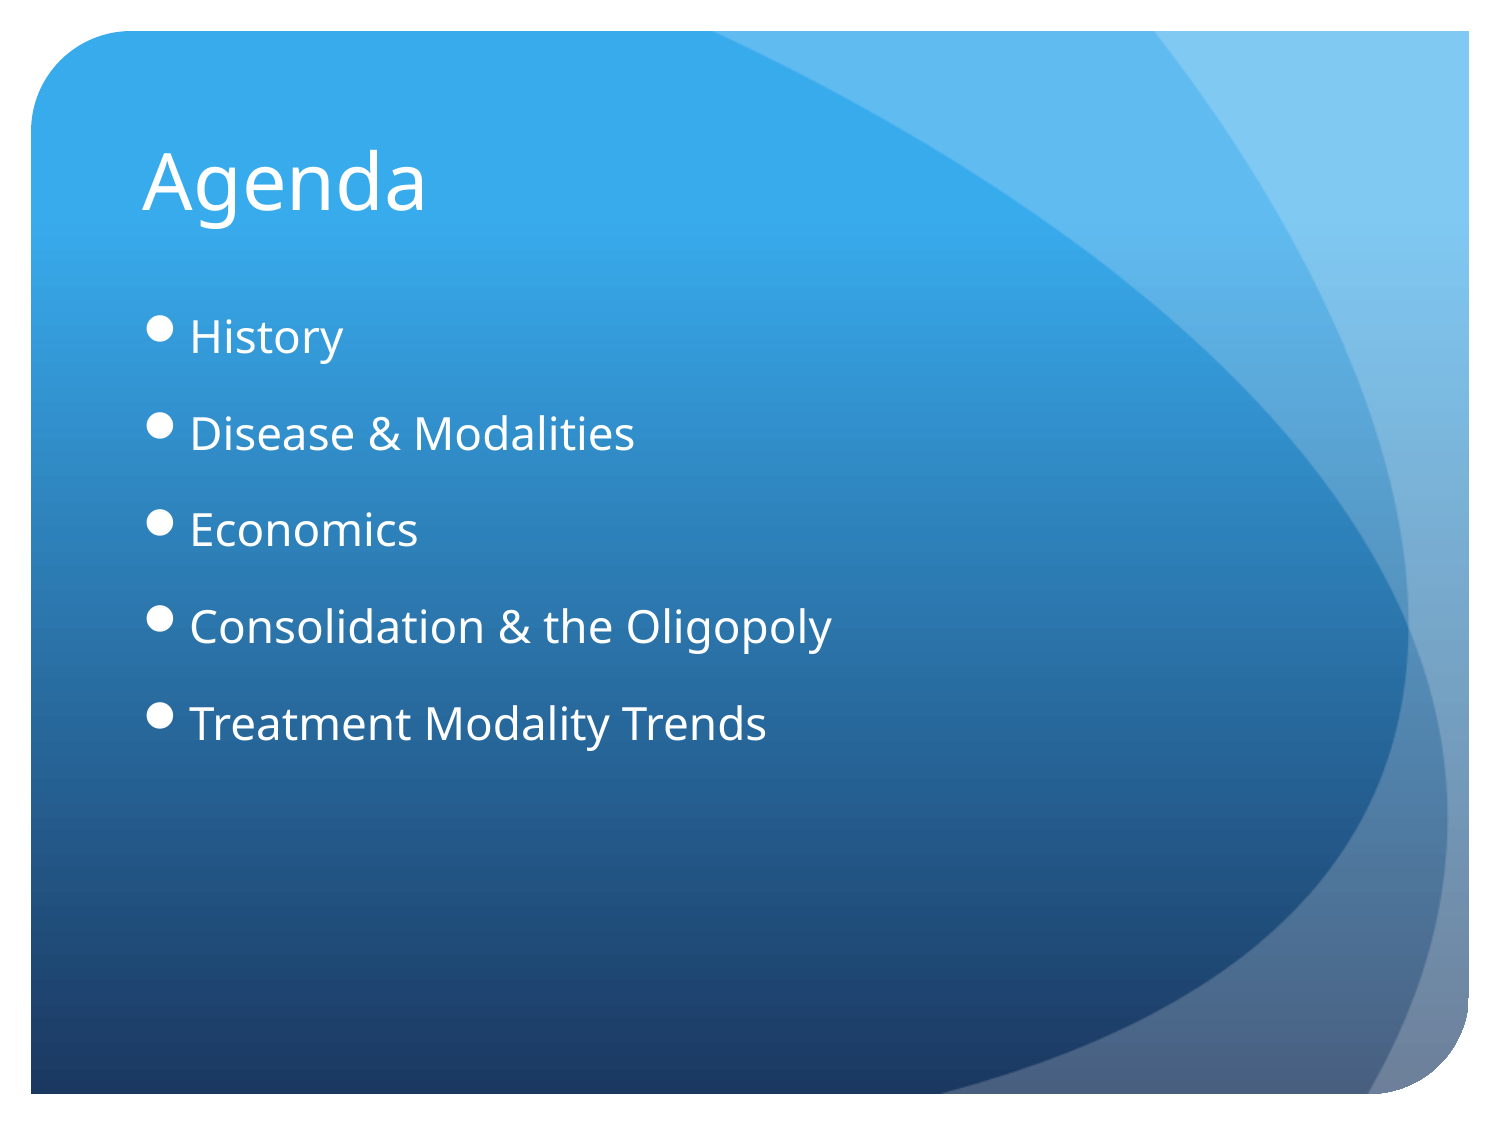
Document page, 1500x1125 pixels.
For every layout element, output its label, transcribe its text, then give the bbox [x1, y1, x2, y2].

title Agenda [127, 62, 1372, 234]
picture [24, 30, 1473, 1094]
list History Disease & Modalities Economics Consolidation & the Oligopoly Treatment Modality Trends [127, 299, 1372, 991]
